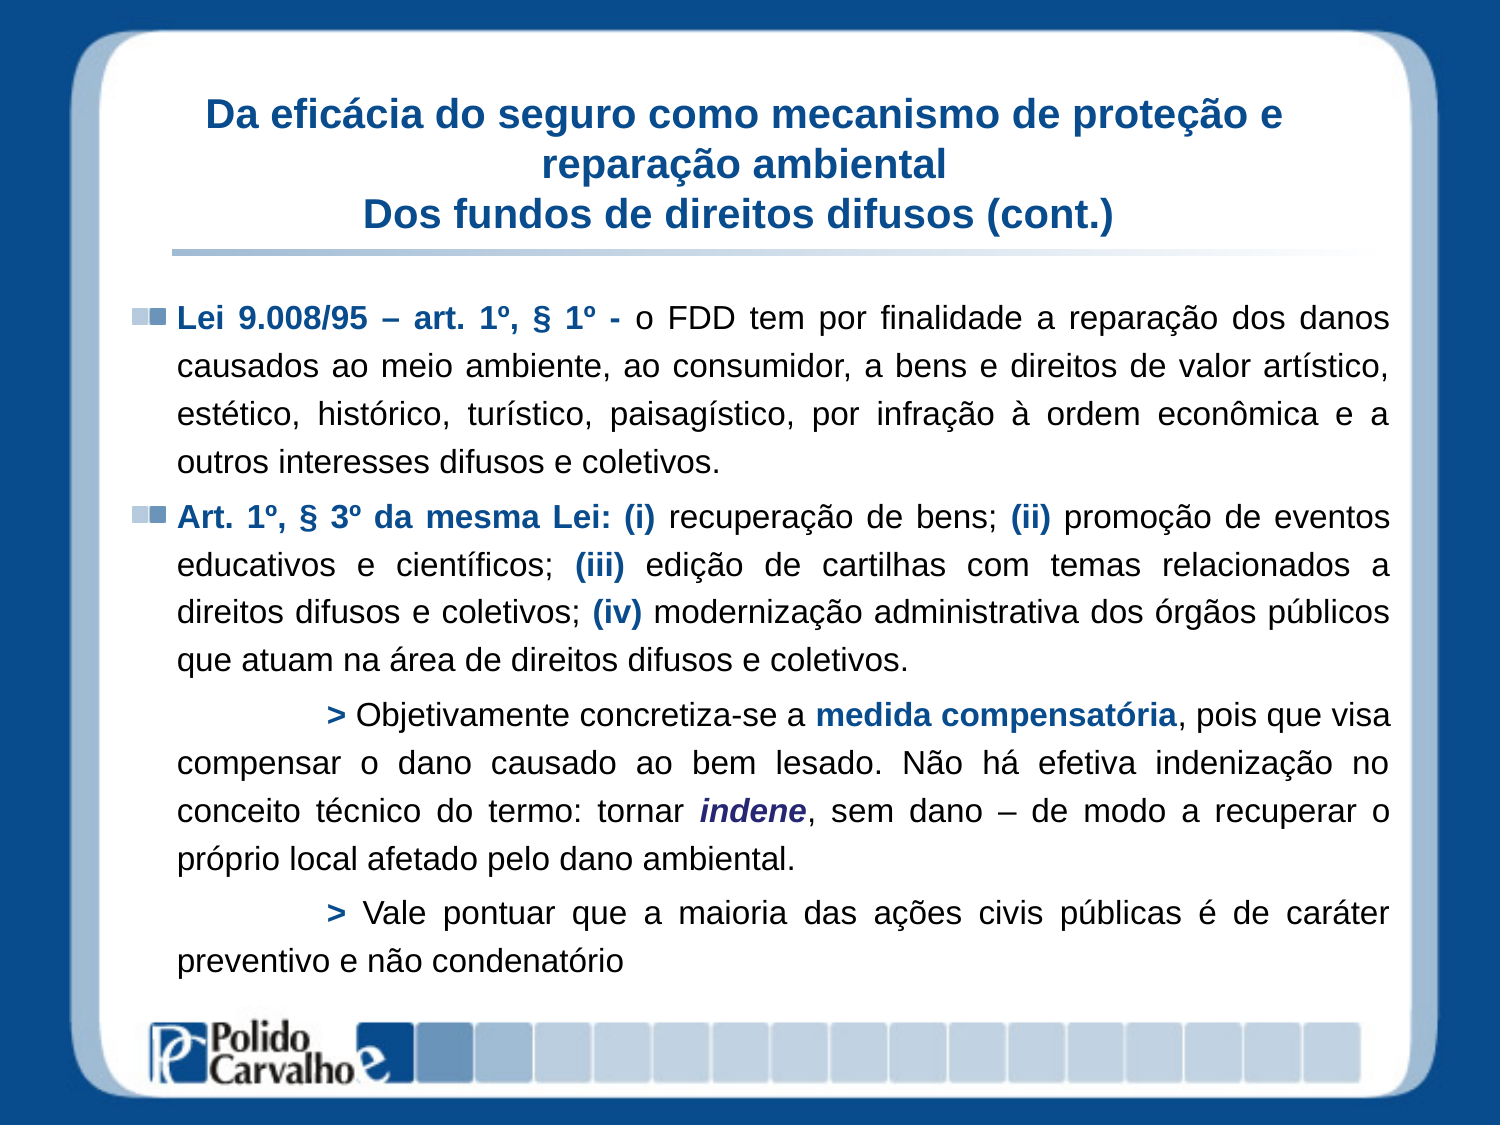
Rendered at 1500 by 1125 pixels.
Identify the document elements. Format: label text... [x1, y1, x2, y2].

picture [0, 0, 1500, 1125]
title Da eficácia do seguro como mecanismo de proteção e reparação ambiental Dos fundos de direitos difusos (cont.) [149, 67, 1339, 256]
list Lei 9.008/95 – art. 1º, § 1º - o FDD tem por finalidade a reparação dos danos causados ao meio ambiente, ao consumidor, a bens e direitos de valor artístico, estético, histórico, turístico, paisagístico, por infração à ordem econômica e a outros interesses difusos e coletivos. Art. 1º, § 3º da mesma Lei: (i) recuperação de bens; (ii) promoção de eventos educativos e científicos; (iii) edição de cartilhas com temas relacionados a direitos difusos e coletivos; (iv) modernização administrativa dos órgãos públicos que atuam na área de direitos difusos e coletivos. > Objetivamente concretiza-se a medida compensatória, pois que visa compensar o dano causado ao bem lesado. Não há efetiva indenização no conceito técnico do termo: tornar indene, sem dano – de modo a recuperar o próprio local afetado pelo dano ambiental. > Vale pontuar que a maioria das ações civis públicas é de caráter preventivo e não condenatório [116, 280, 1407, 1094]
